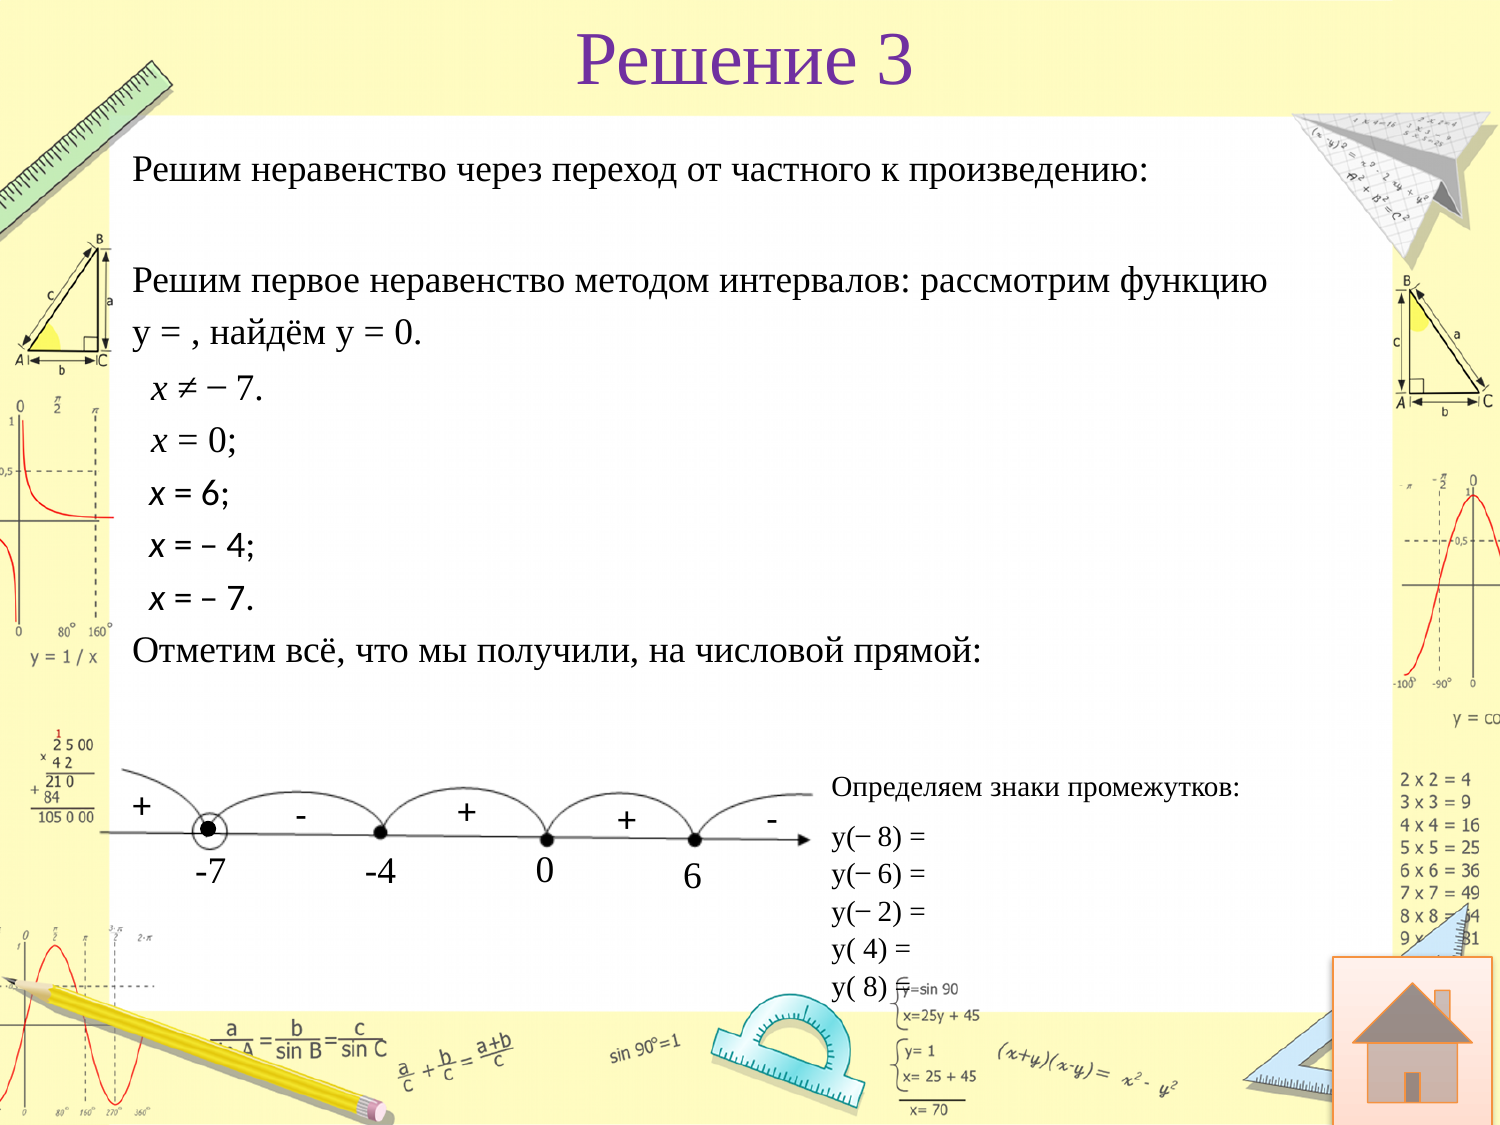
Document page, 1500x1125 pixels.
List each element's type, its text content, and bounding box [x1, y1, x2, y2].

text_box 0 [535, 860, 544, 898]
text_box -7 [180, 860, 242, 899]
text_box [1332, 956, 1493, 1125]
title Решение 3 [70, 0, 1421, 108]
text_box -4 [350, 860, 411, 899]
picture [0, 0, 1500, 1125]
text_box 6 [668, 860, 717, 904]
